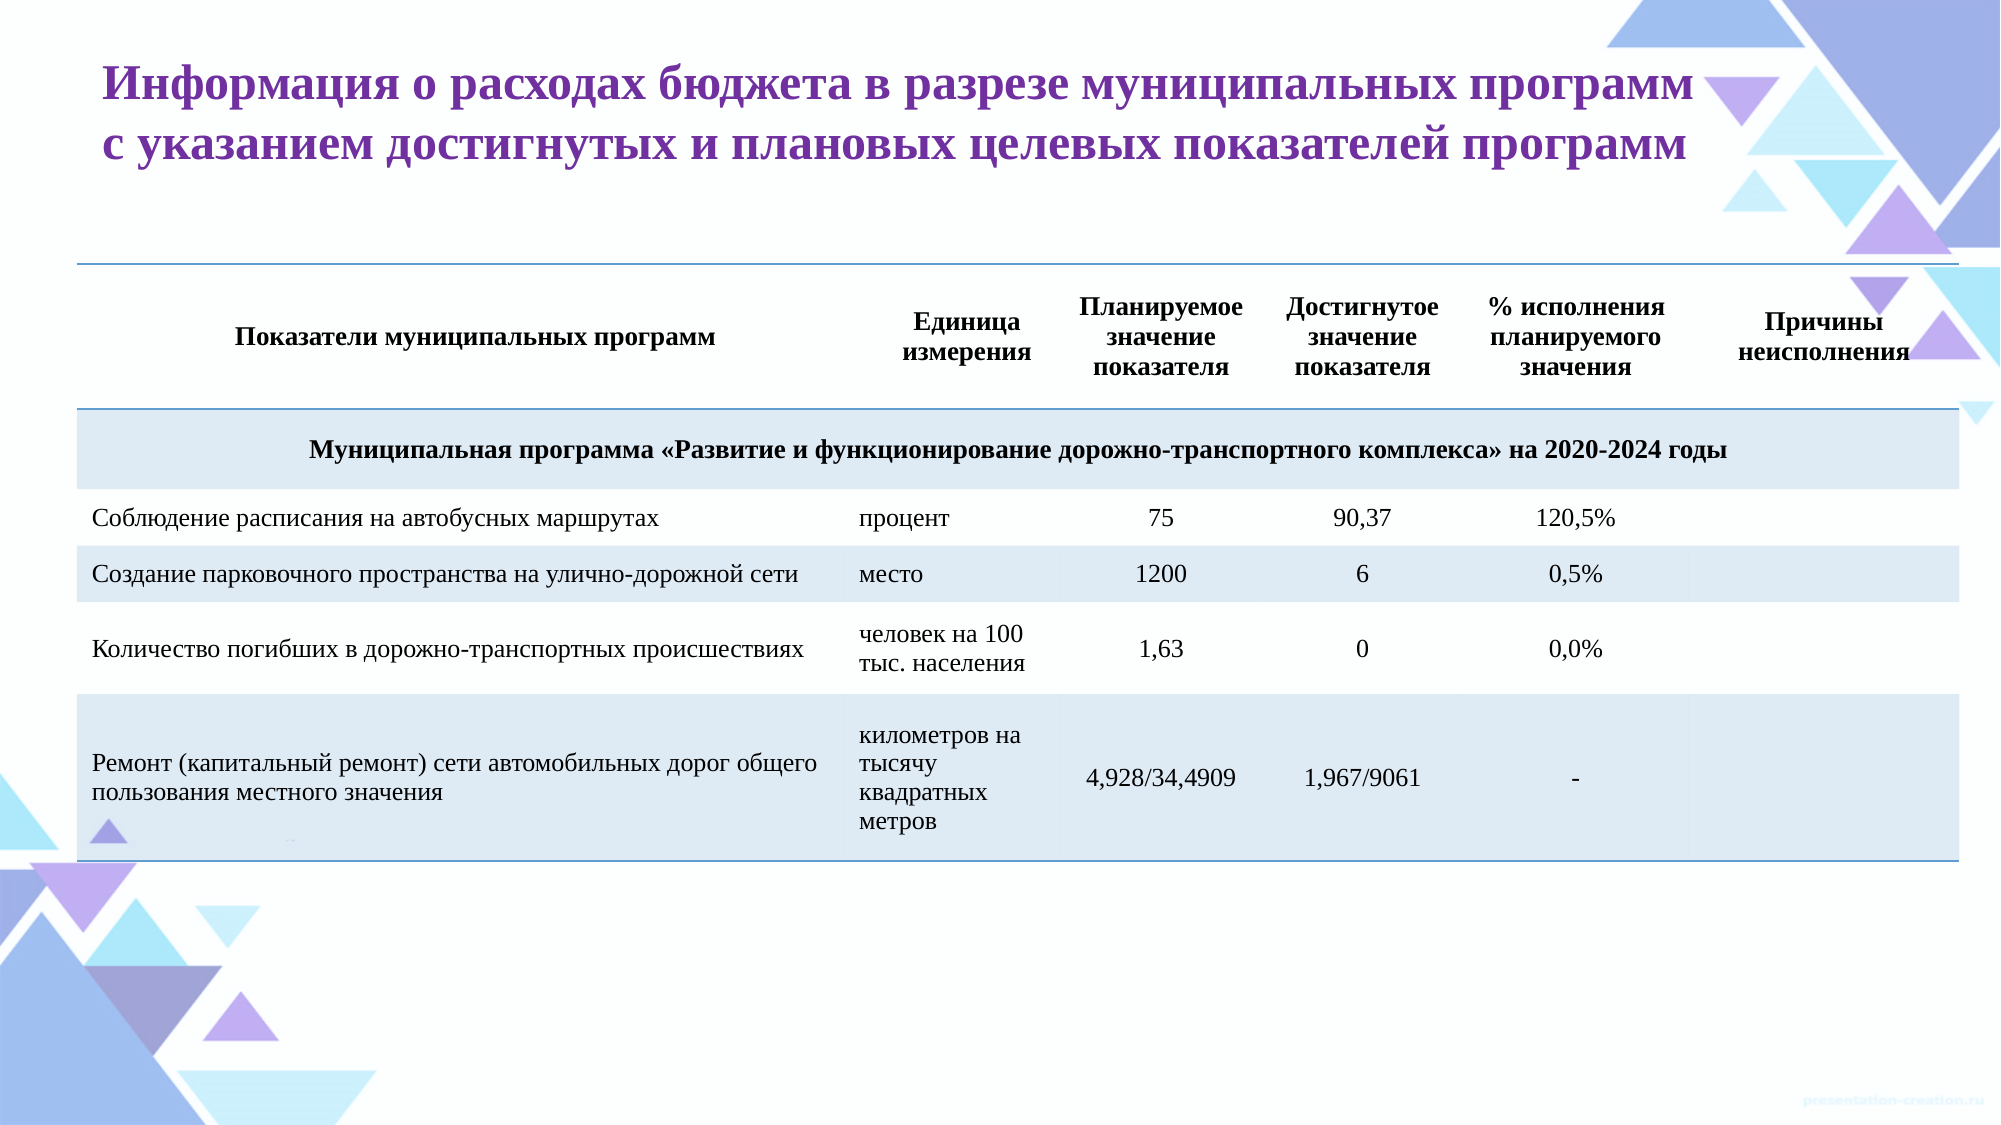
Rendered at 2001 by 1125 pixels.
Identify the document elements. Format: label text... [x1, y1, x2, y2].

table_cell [77, 410, 1959, 860]
table_cell Земельный налог с организаций, обладающих земельным участком, расположенным в границах городских округов [0, 0, 2000, 1125]
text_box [88, 42, 1824, 177]
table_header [77, 265, 1959, 408]
